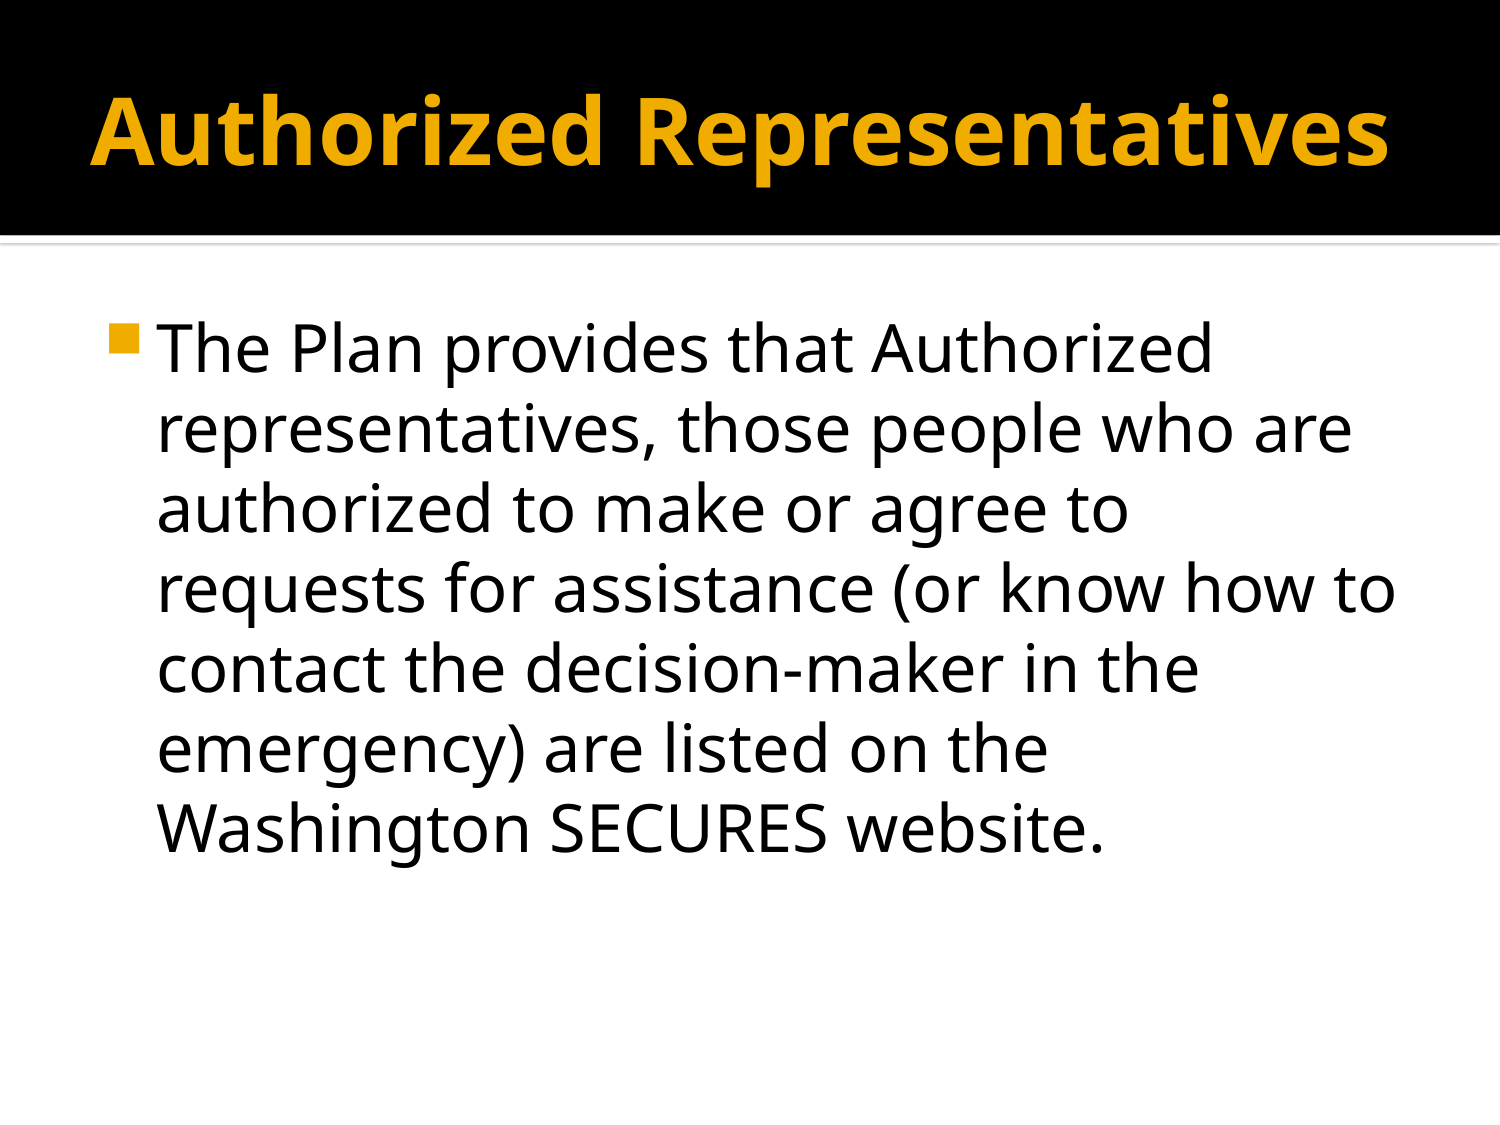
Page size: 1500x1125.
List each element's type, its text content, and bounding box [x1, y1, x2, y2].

list The Plan provides that Authorized representatives, those people who are authorized to make or agree to requests for assistance (or know how to contact the decision-maker in the emergency) are listed on the Washington SECURES website. [75, 291, 1425, 1050]
title Authorized Representatives [75, 25, 1425, 231]
